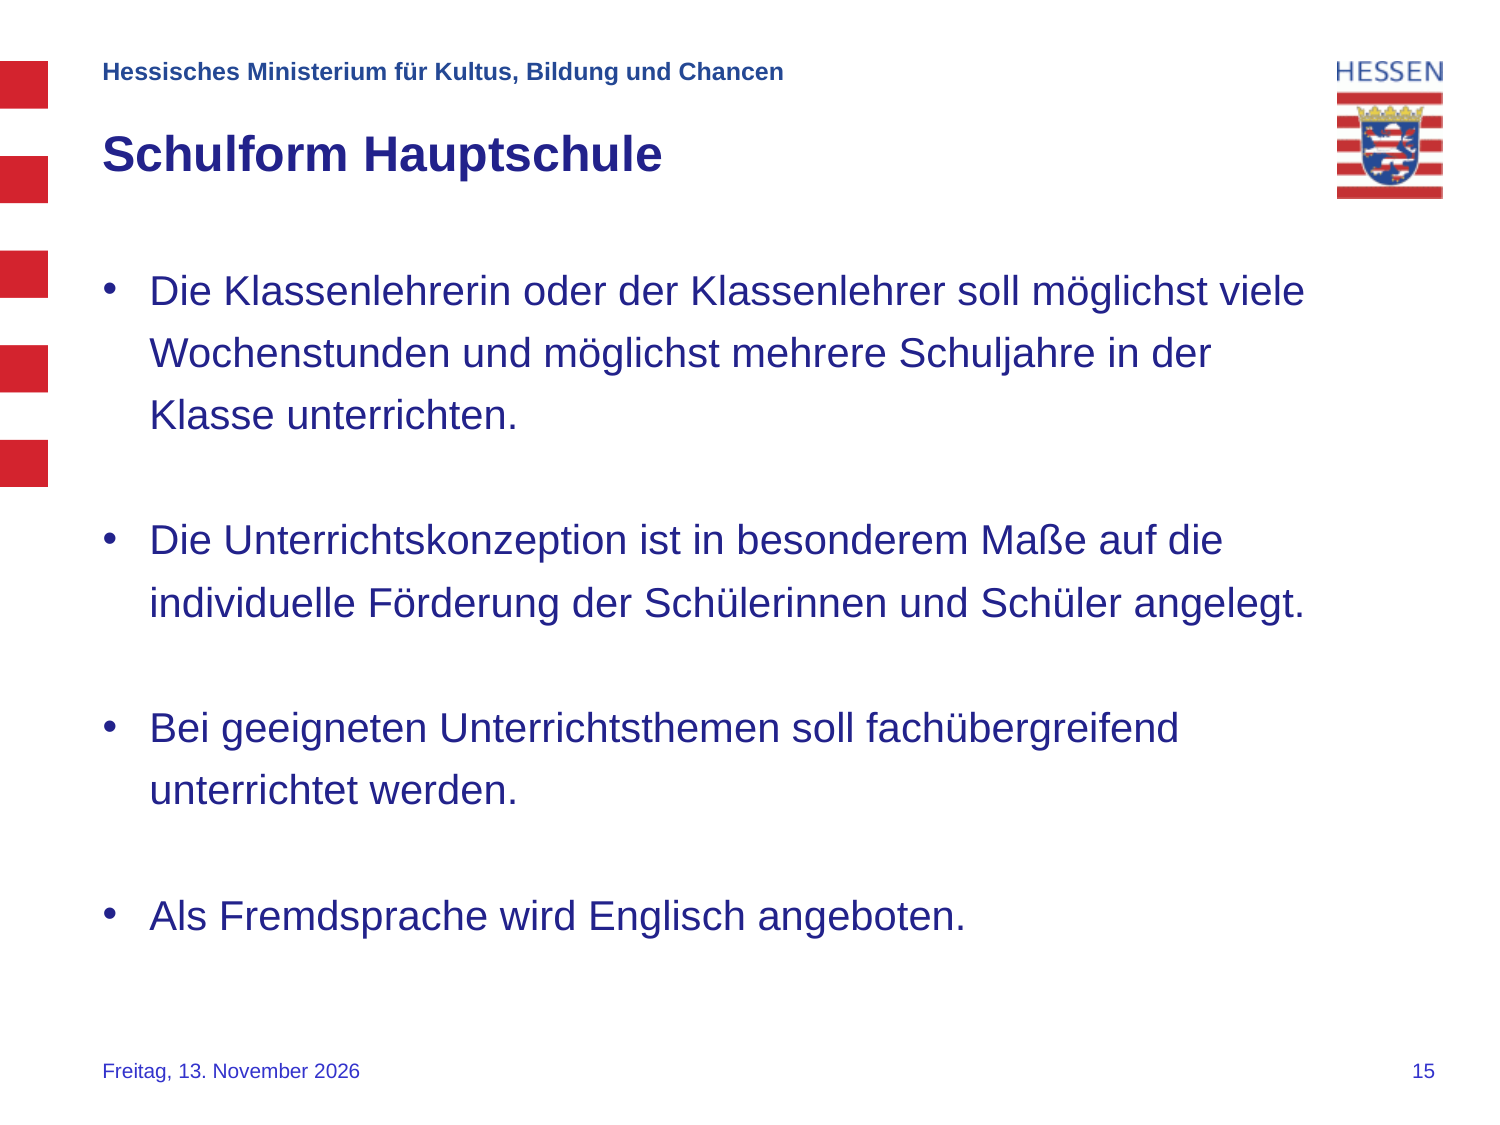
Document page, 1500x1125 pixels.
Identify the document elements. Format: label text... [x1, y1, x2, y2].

footer Hessisches Ministerium für Kultus, Bildung und Chancen [86, 47, 810, 99]
list Die Klassenlehrerin oder der Klassenlehrer soll möglichst viele Wochenstunden und möglichst mehrere Schuljahre in der Klasse unterrichten. Die Unterrichtskonzeption ist in besonderem Maße auf die individuelle Förderung der Schülerinnen und Schüler angelegt. Bei geeigneten Unterrichtsthemen soll fachübergreifend unterrichtet werden. Als Fremdsprache wird Englisch angeboten. [87, 243, 1363, 1035]
picture [0, 61, 48, 487]
picture [1337, 61, 1443, 199]
slide_number Donnerstag, 10. Oktober 2024 [87, 1049, 571, 1113]
text_box Schulform Hauptschule [87, 113, 1363, 220]
